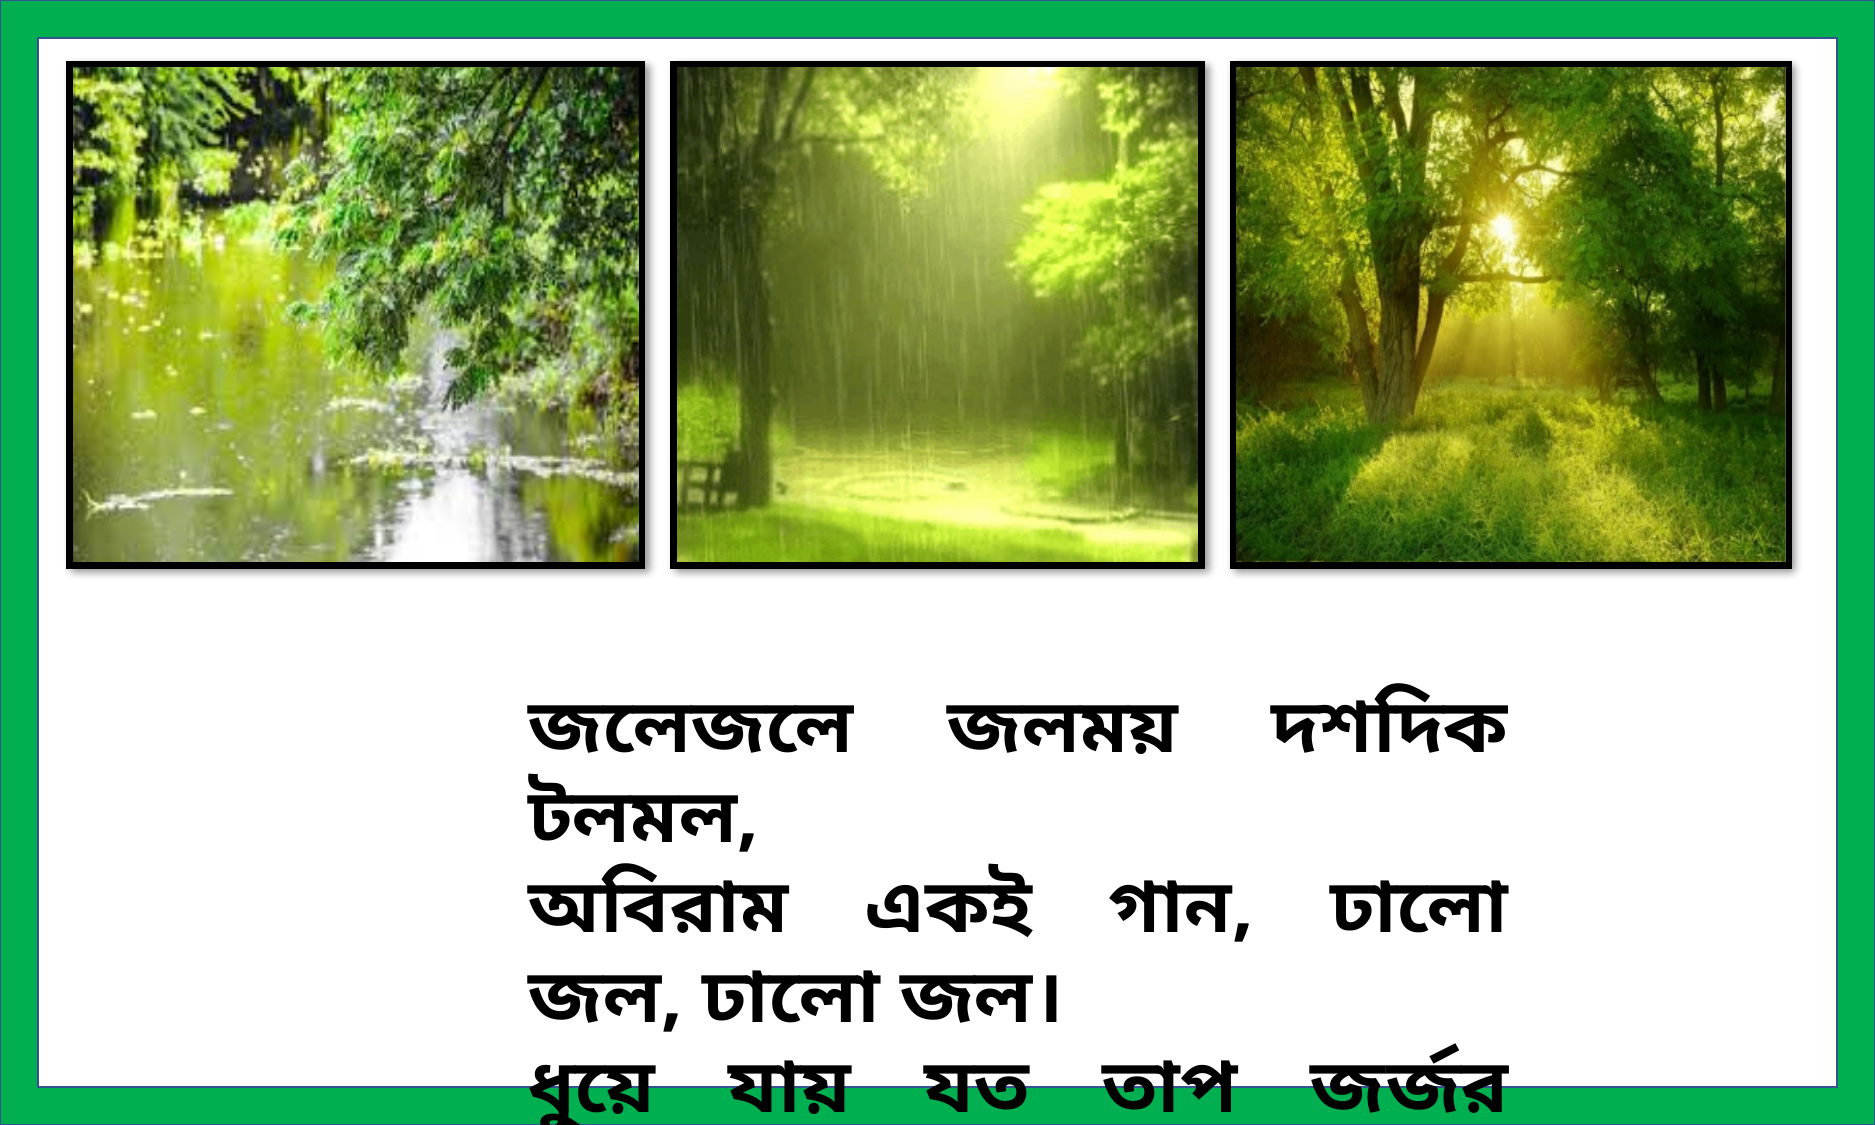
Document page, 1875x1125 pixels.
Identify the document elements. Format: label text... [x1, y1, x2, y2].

text_box জলেজলে জলময় দশদিক টলমল, অবিরাম একই গান, ঢালো জল, ঢালো জল। ধুয়ে যায় যত তাপ জর্জর গ্রীষ্মের, ধুয়ে যায় রৌদ্রের স্মৃতিটুকু বিশ্বের। [513, 670, 1524, 1125]
picture [1235, 66, 1786, 563]
picture [676, 66, 1199, 563]
picture [72, 66, 640, 563]
